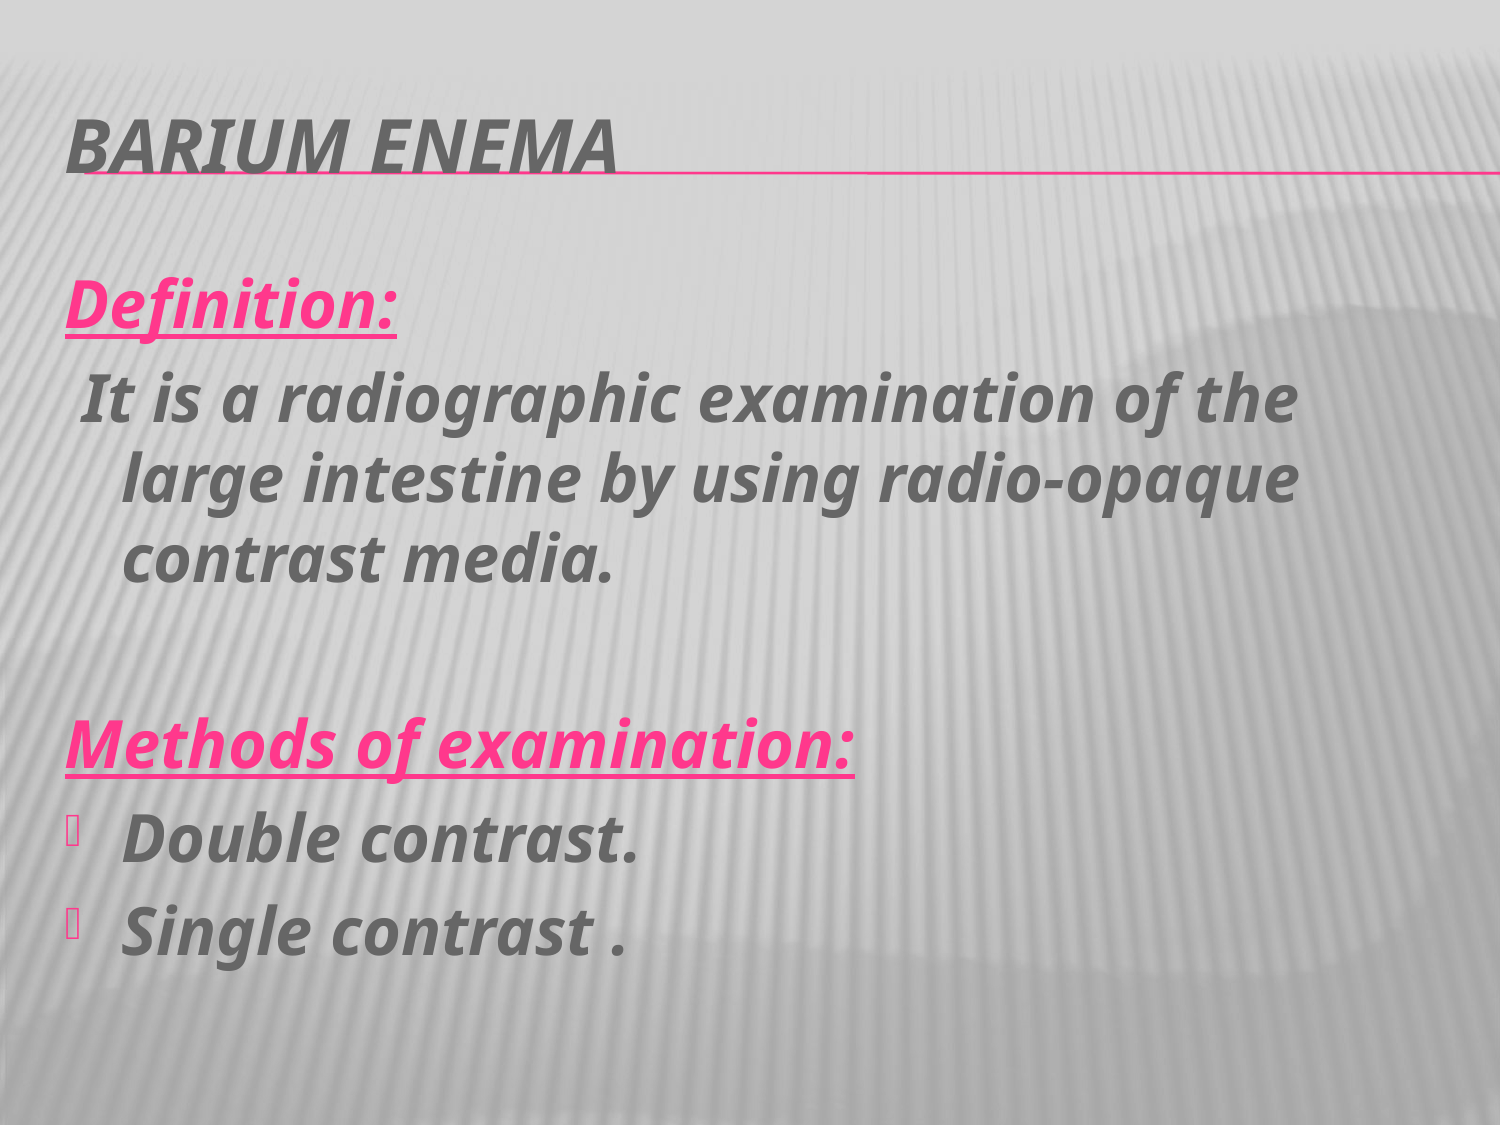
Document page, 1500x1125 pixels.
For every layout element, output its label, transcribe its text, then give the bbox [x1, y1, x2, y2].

list Definition: It is a radiographic examination of the large intestine by using radio-opaque contrast media. Methods of examination: Double contrast. Single contrast . [50, 254, 1475, 998]
title Barium enema [50, 75, 1475, 213]
